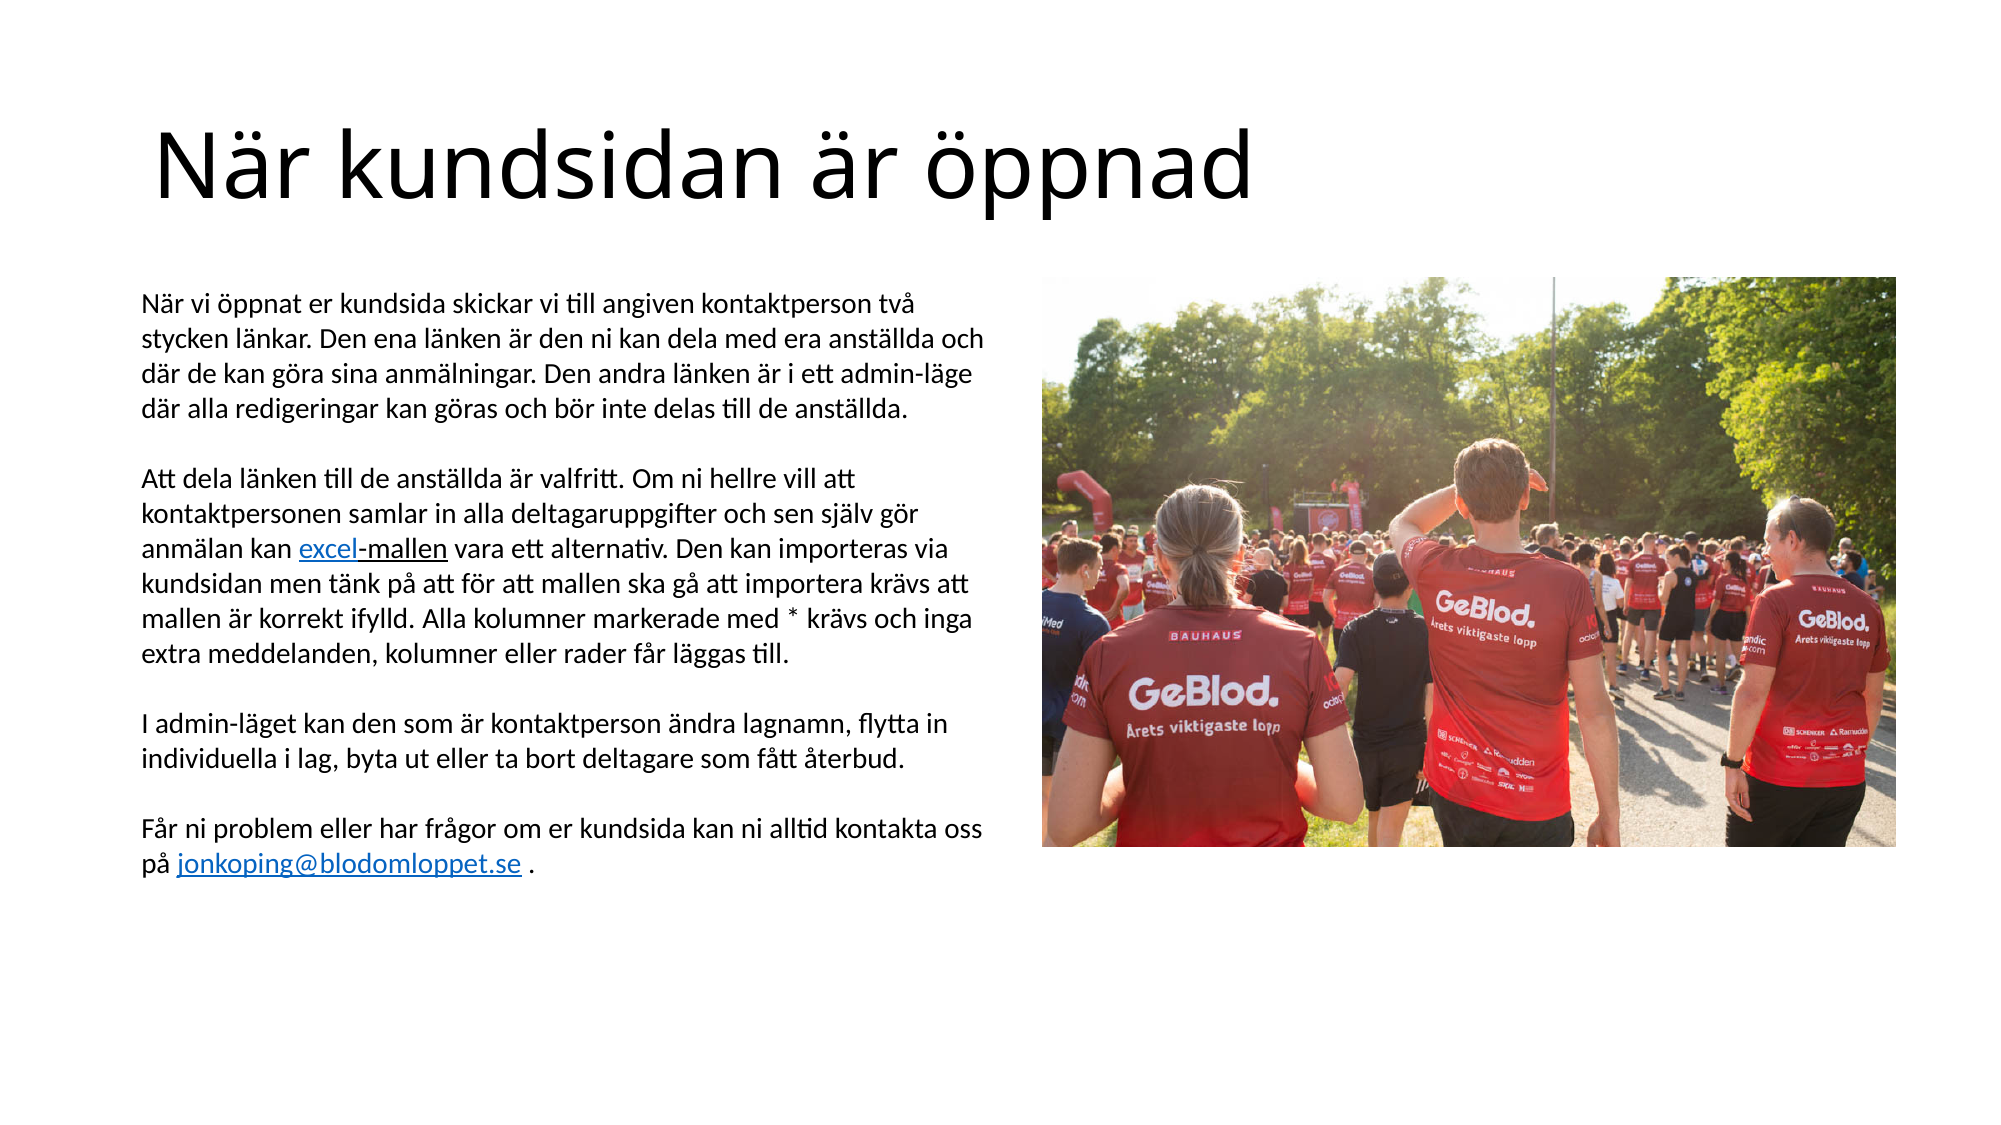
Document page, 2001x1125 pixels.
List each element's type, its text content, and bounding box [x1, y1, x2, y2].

text_box När vi öppnat er kundsida skickar vi till angiven kontaktperson två stycken länkar. Den ena länken är den ni kan dela med era anställda och där de kan göra sina anmälningar. Den andra länken är i ett admin-läge där alla redigeringar kan göras och bör inte delas till de anställda. Att dela länken till de anställda är valfritt. Om ni hellre vill att kontaktpersonen samlar in alla deltagaruppgifter och sen själv gör anmälan kan excel-mallen vara ett alternativ. Den kan importeras via kundsidan men tänk på att för att mallen ska gå att importera krävs att mallen är korrekt ifylld. Alla kolumner markerade med * krävs och inga extra meddelanden, kolumner eller rader får läggas till. I admin-läget kan den som är kontaktperson ändra lagnamn, flytta in individuella i lag, byta ut eller ta bort deltagare som fått återbud. Får ni problem eller har frågor om er kundsida kan ni alltid kontakta oss på jonkoping@blodomloppet.se . [126, 277, 1000, 922]
title När kundsidan är öppnad [137, 59, 1863, 278]
picture [1042, 277, 1896, 847]
